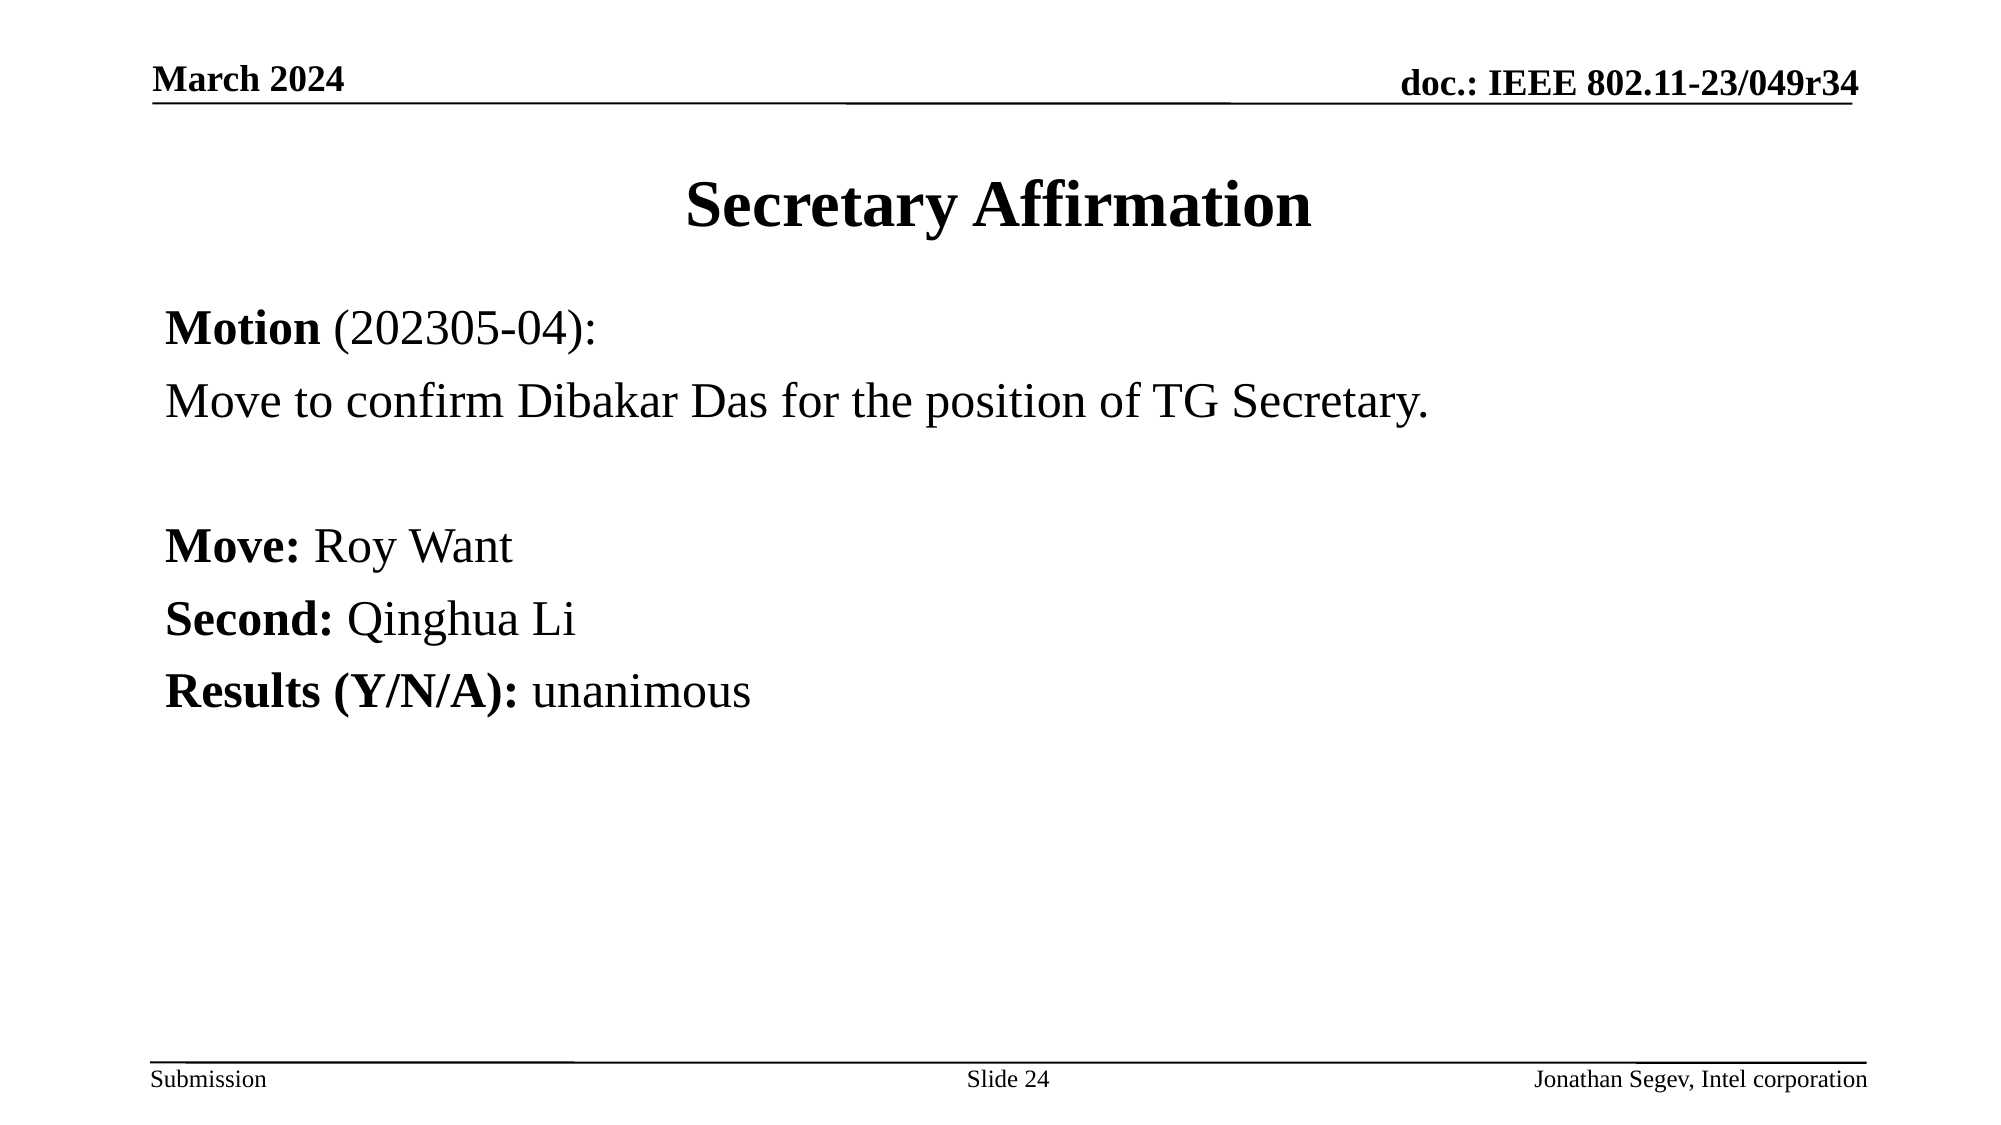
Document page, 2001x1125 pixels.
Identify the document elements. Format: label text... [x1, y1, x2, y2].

footer Jonathan Segev, Intel corporation [1171, 1061, 1869, 1093]
slide_number Slide 24 [950, 1061, 1067, 1123]
list Motion (202305-04): Move to confirm Dibakar Das for the position of TG Secretary. Move: Roy Want Second: Qinghua Li Results (Y/N/A): unanimous [149, 286, 1850, 1000]
title Secretary Affirmation [149, 112, 1850, 286]
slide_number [152, 54, 563, 100]
